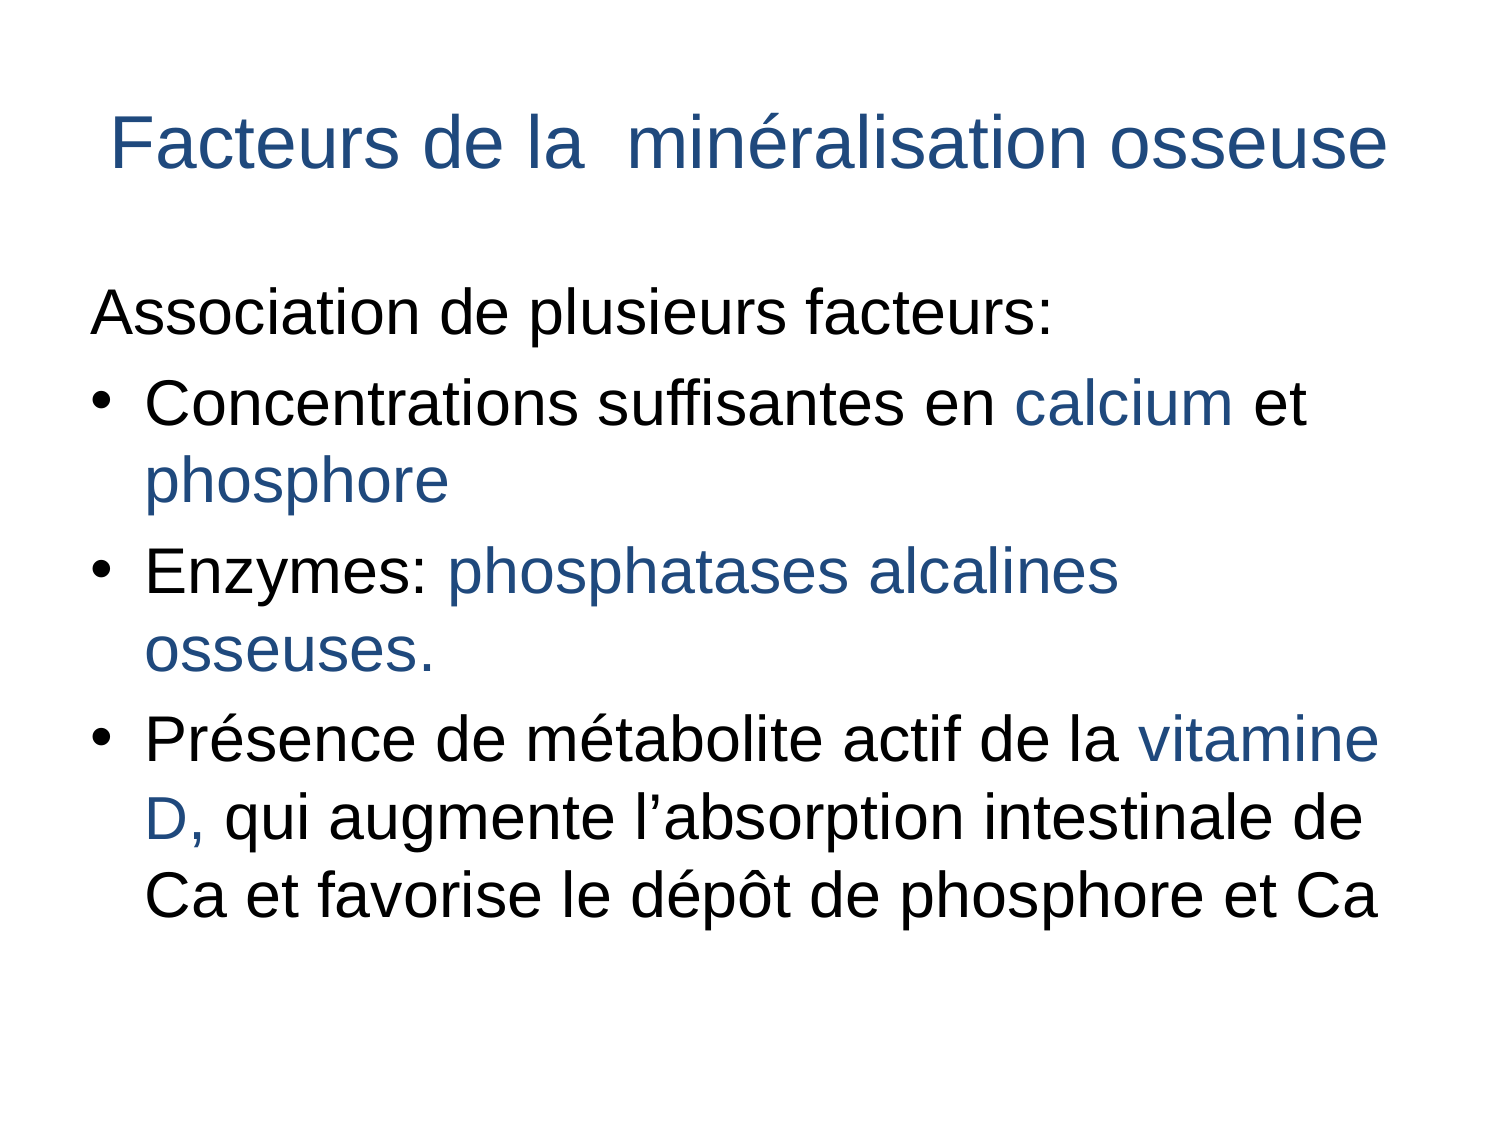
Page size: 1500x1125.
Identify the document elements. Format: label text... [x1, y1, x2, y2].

list Association de plusieurs facteurs: Concentrations suffisantes en calcium et phosphore Enzymes: phosphatases alcalines osseuses. Présence de métabolite actif de la vitamine D, qui augmente l’absorption intestinale de Ca et favorise le dépôt de phosphore et Ca [75, 262, 1425, 1005]
title Facteurs de la minéralisation osseuse [75, 45, 1425, 233]
